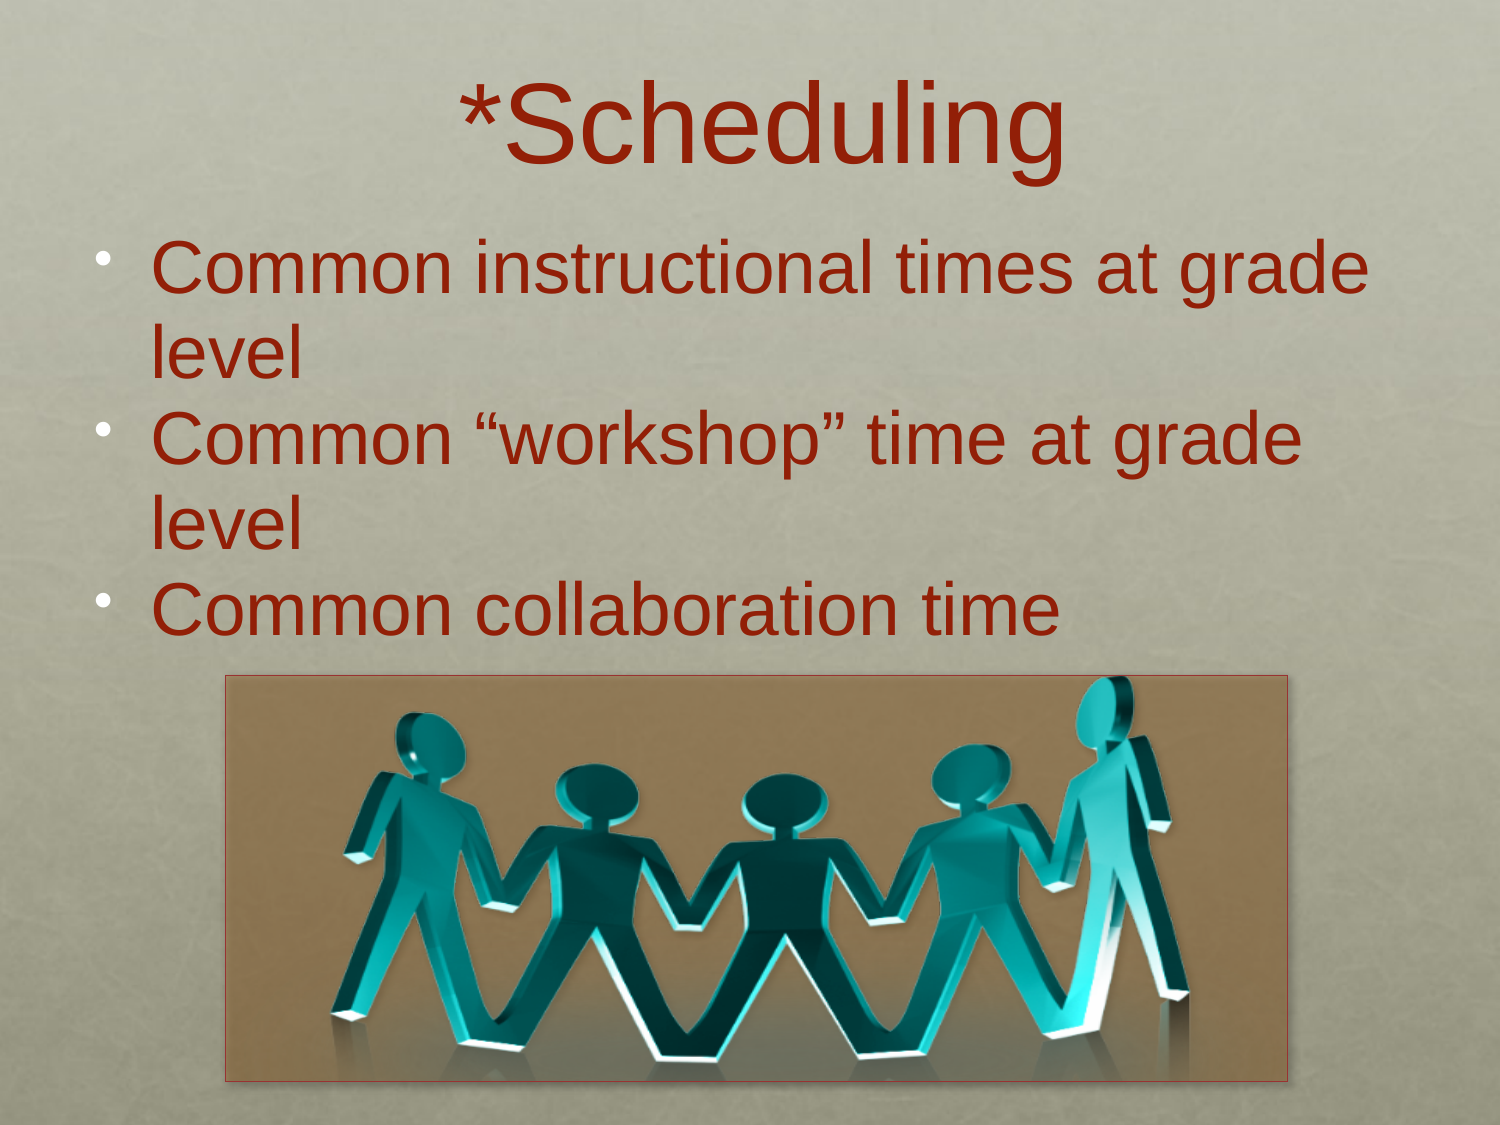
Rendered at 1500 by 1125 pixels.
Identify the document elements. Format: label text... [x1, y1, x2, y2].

text_box Common instructional times at grade level Common “workshop” time at grade level Common collaboration time [75, 224, 1422, 795]
text_box *Scheduling [90, 58, 1438, 194]
picture [0, 0, 1500, 1125]
